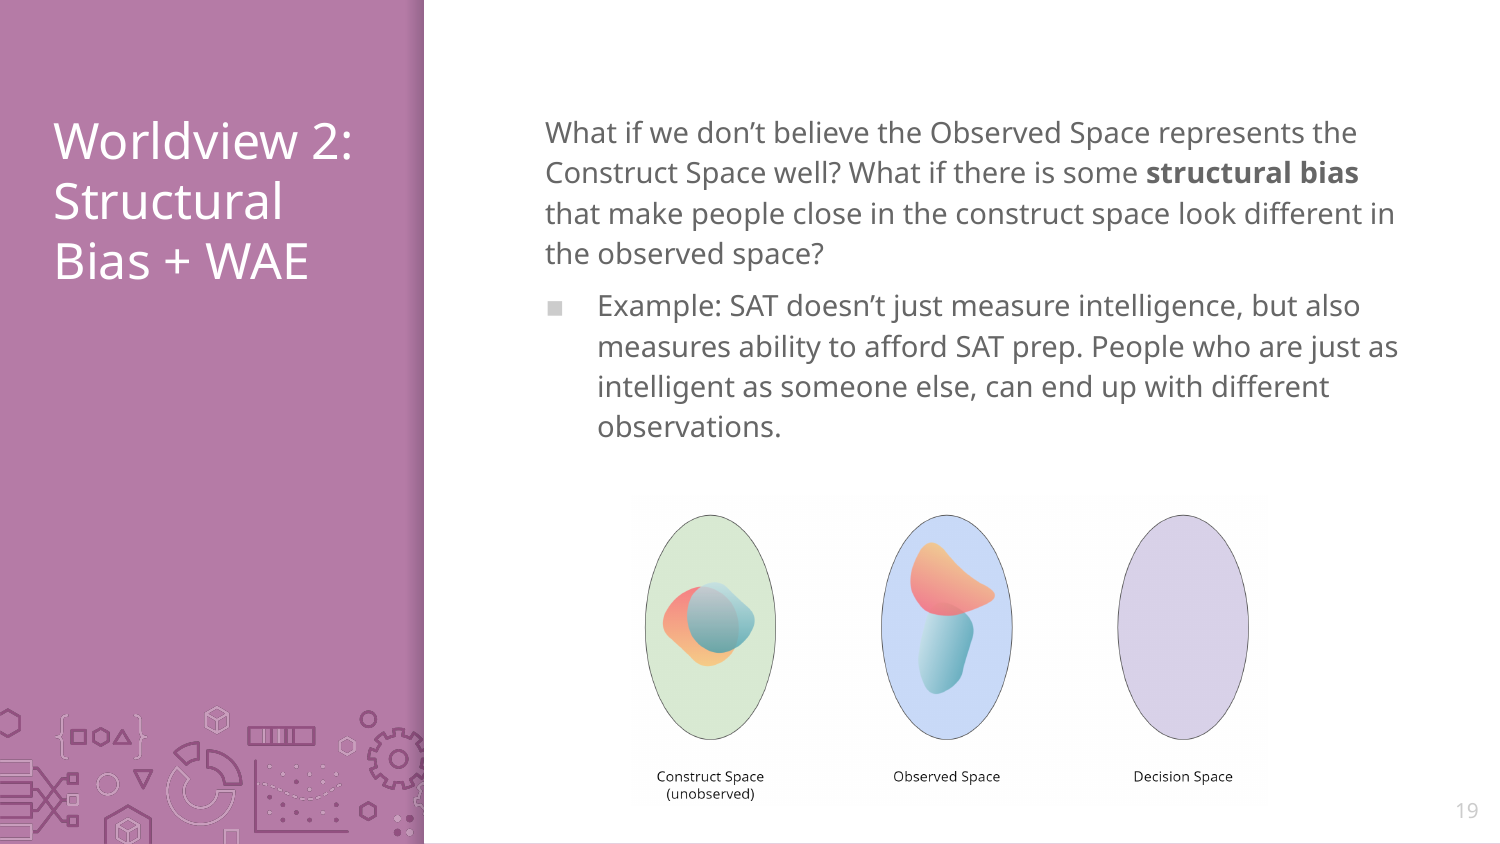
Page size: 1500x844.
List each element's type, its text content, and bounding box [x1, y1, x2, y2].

slide_number 19 [1403, 779, 1494, 844]
list What if we don’t believe the Observed Space represents the Construct Space well? What if there is some structural bias that make people close in the construct space look different in the observed space? Example: SAT doesn’t just measure intelligence, but also measures ability to afford SAT prep. People who are just as intelligent as someone else, can end up with different observations. [506, 94, 1425, 748]
picture [0, 701, 424, 844]
picture [631, 494, 1268, 806]
title Worldview 2: Structural Bias + WAE [38, 94, 375, 748]
